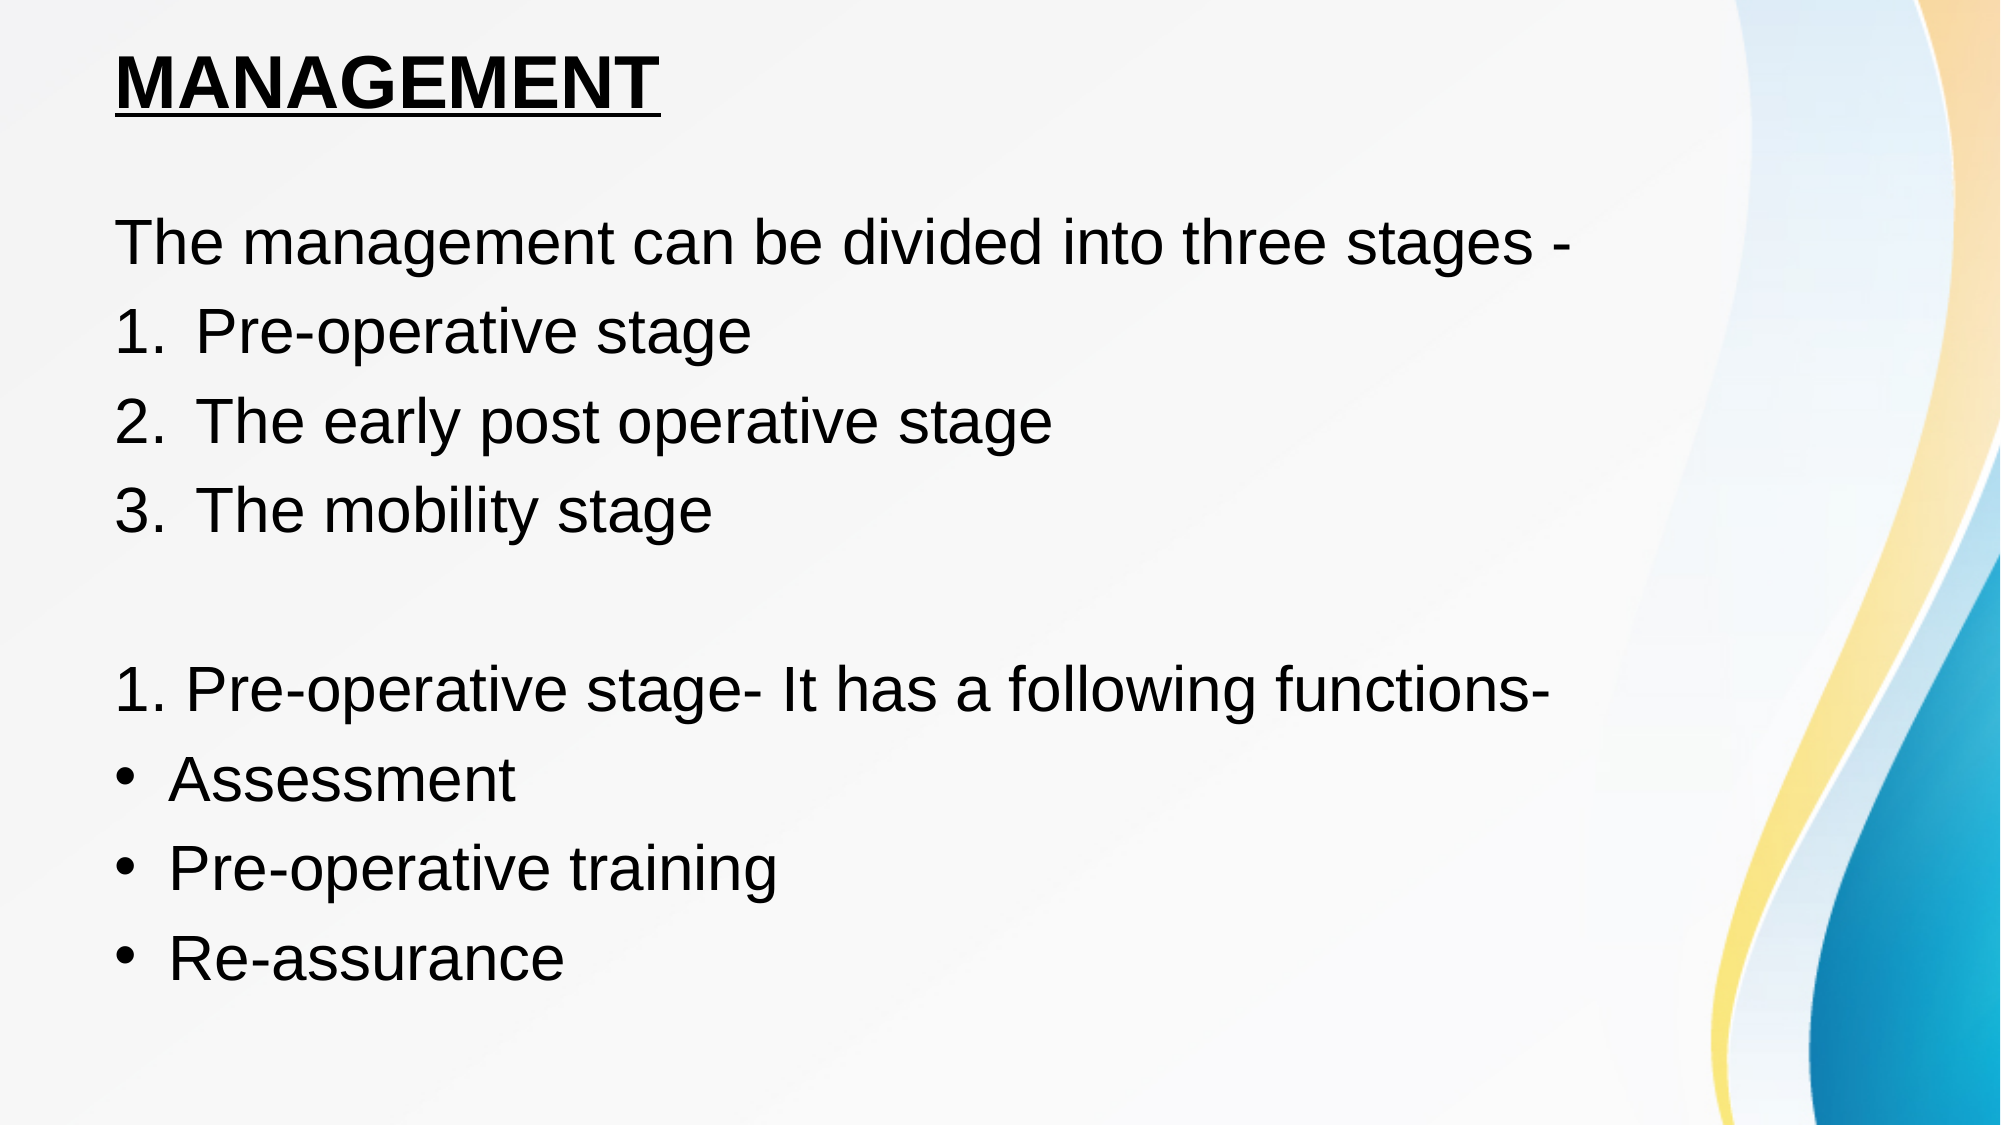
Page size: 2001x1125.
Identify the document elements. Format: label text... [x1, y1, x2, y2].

picture [0, 0, 2001, 1125]
list The management can be divided into three stages - Pre-operative stage The early post operative stage The mobility stage 1. Pre-operative stage- It has a following functions- Assessment Pre-operative training Re-assurance [99, 192, 1901, 1006]
title MANAGEMENT [99, 30, 1901, 127]
